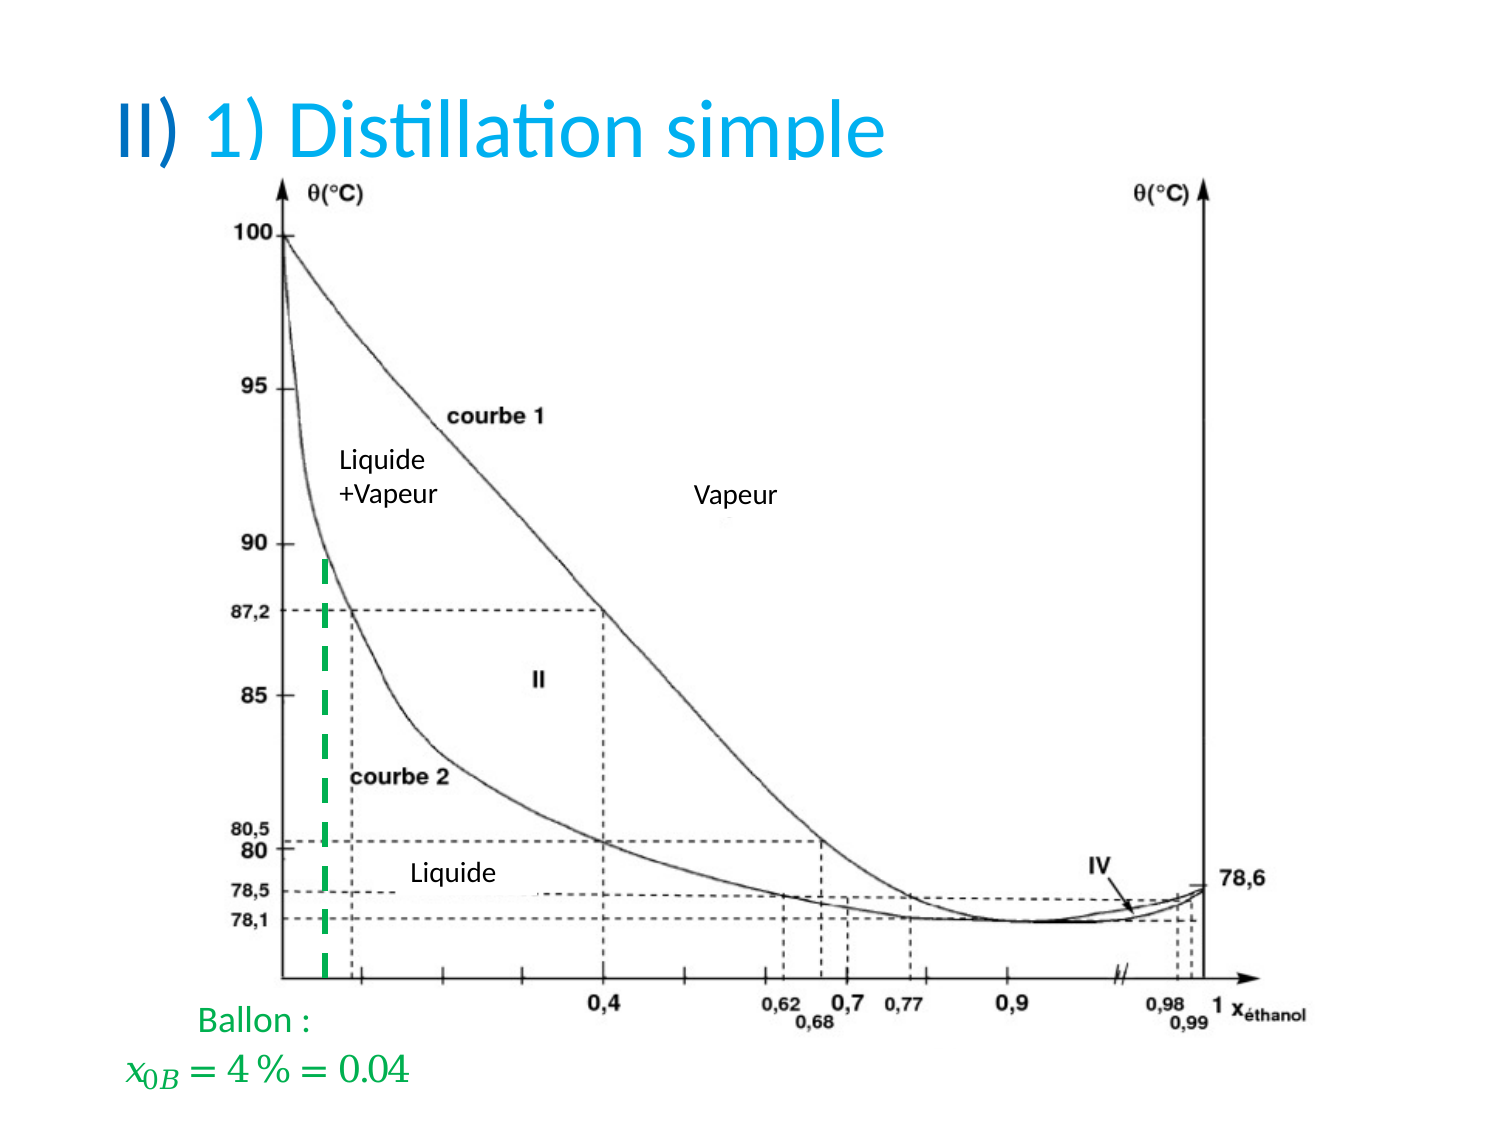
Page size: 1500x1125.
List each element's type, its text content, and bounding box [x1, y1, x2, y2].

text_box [0, 1047, 738, 1118]
text_box II) 1) Distillation simple [100, 66, 1365, 182]
picture [218, 160, 1318, 1049]
text_box Ballon : [182, 987, 213, 1045]
